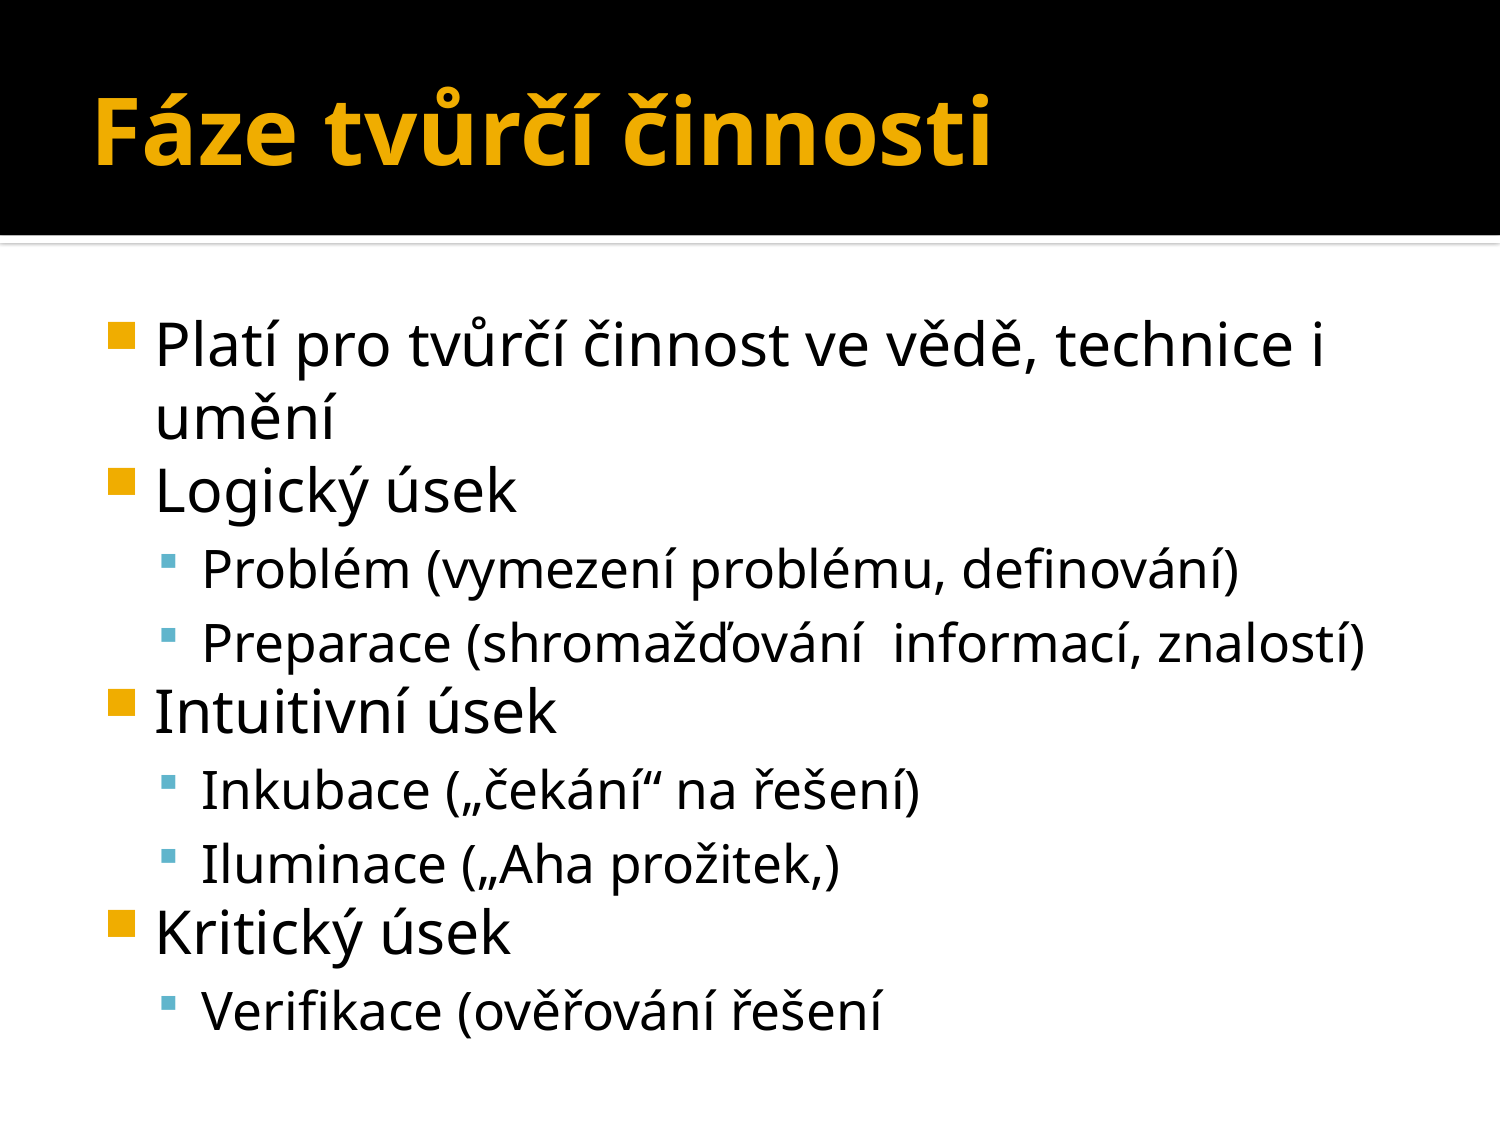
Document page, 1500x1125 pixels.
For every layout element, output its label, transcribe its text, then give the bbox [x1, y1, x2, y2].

list Platí pro tvůrčí činnost ve vědě, technice i umění Logický úsek Problém (vymezení problému, definování) Preparace (shromažďování informací, znalostí) Intuitivní úsek Inkubace („čekání“ na řešení) Iluminace („Aha prožitek,) Kritický úsek Verifikace (ověřování řešení [75, 291, 1425, 1050]
title Fáze tvůrčí činnosti [75, 25, 1425, 231]
